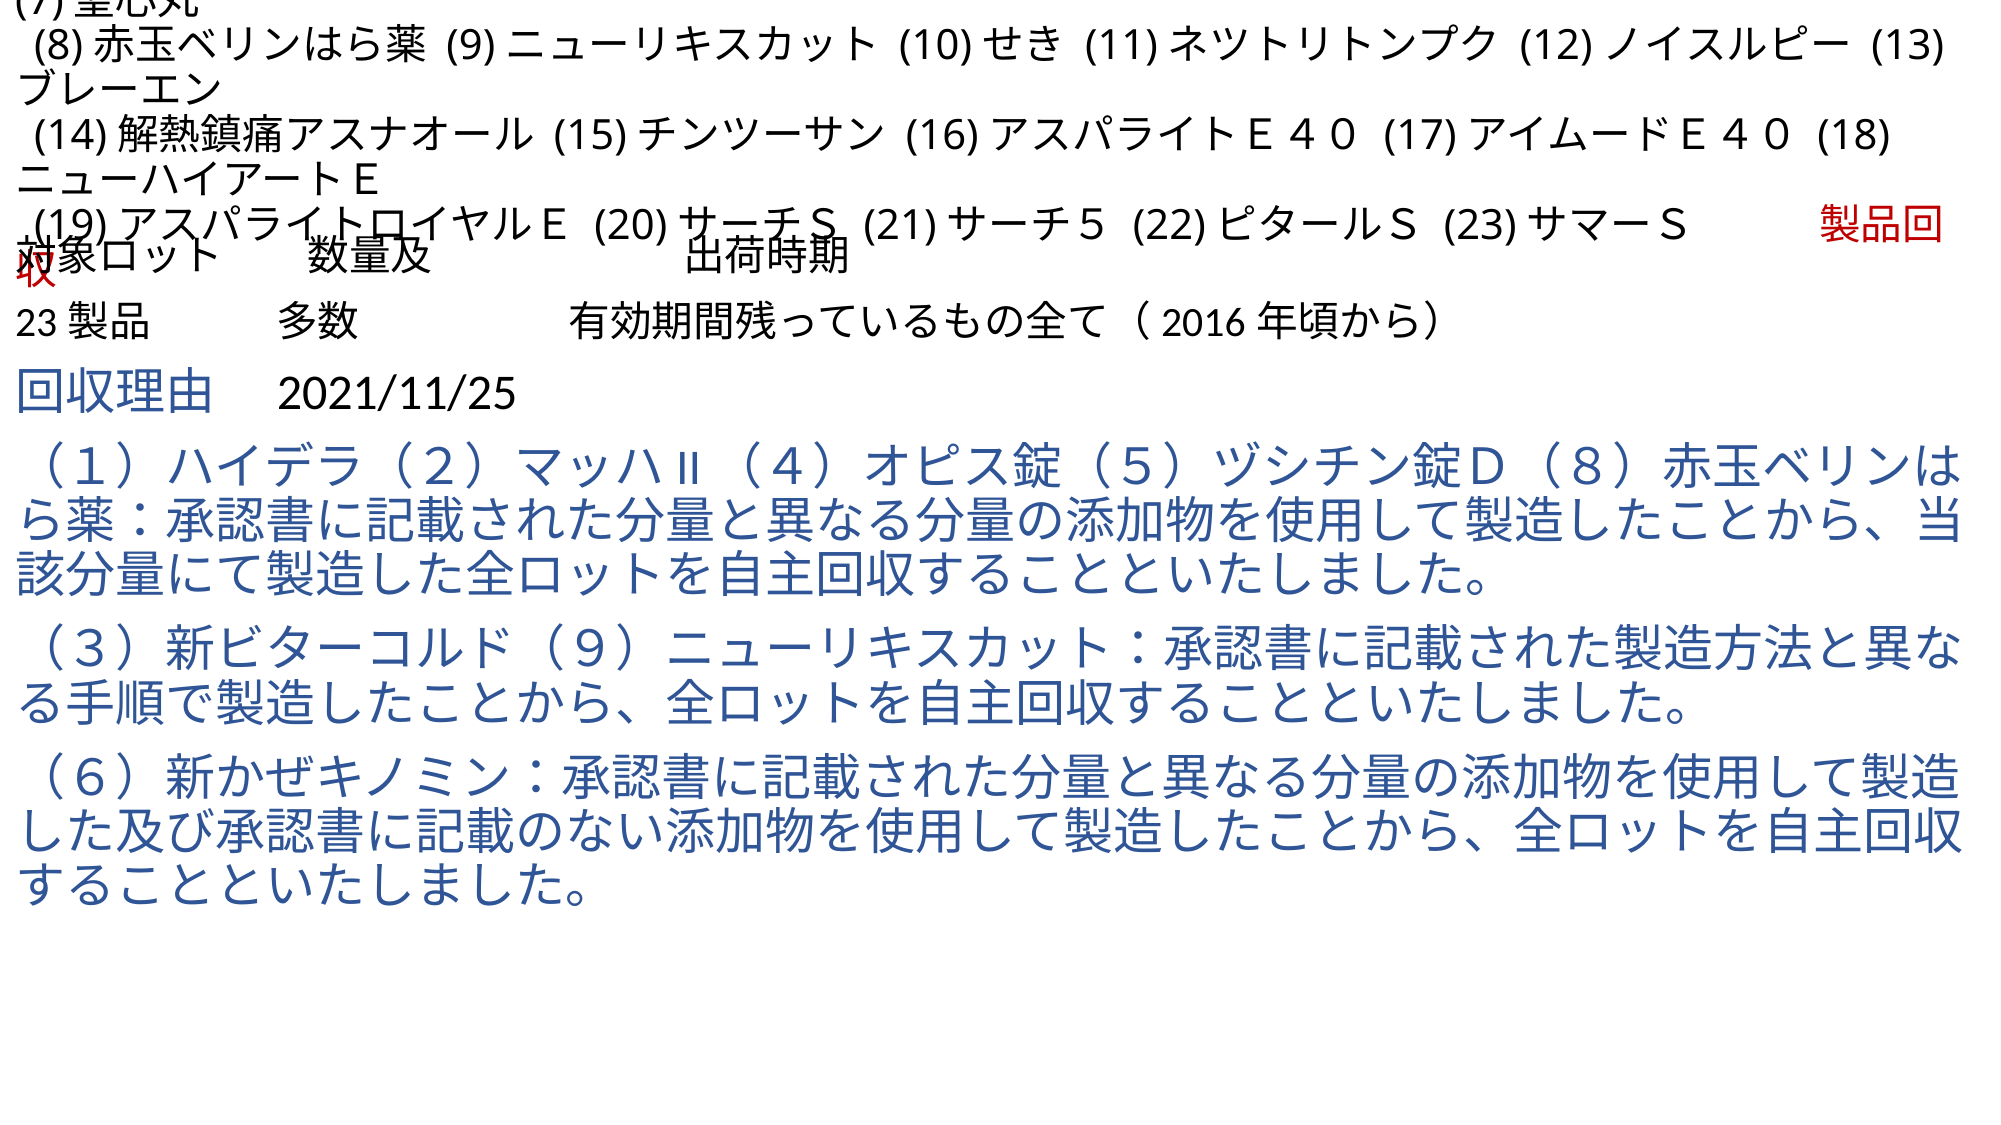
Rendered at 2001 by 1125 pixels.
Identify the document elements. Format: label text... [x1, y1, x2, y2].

title 販売名： (1)ハイデラ (2)マッハII (3)新ビターコルド (4)オピス錠 (5)ヅシチン錠Ｄ (6)新かぜキノミン (7)聖心丸 (8)赤玉ベリンはら薬 (9)ニューリキスカット (10)せき (11)ネツトリトンプク (12)ノイスルピー (13)ブレーエン (14)解熱鎮痛アスナオール (15)チンツーサン (16)アスパライトＥ４０ (17)アイムードＥ４０ (18)ニューハイアートＥ (19)アスパライトロイヤルＥ (20)サーチＳ (21)サーチ５ (22)ピタールＳ (23)サマーＳ 製品回収 [0, 0, 2000, 227]
list 対象ロット 数量及 出荷時期 23製品 多数 有効期間残っているもの全て（2016年頃から） 回収理由 2021/11/25 （１）ハイデラ（２）マッハII（４）オピス錠（５）ヅシチン錠Ｄ（８）赤玉ベリンはら薬：承認書に記載された分量と異なる分量の添加物を使用して製造したことから、当該分量にて製造した全ロットを自主回収することといたしました。 （３）新ビターコルド（９）ニューリキスカット：承認書に記載された製造方法と異なる手順で製造したことから、全ロットを自主回収することといたしました。 （６）新かぜキノミン：承認書に記載された分量と異なる分量の添加物を使用して製造した及び承認書に記載のない添加物を使用して製造したことから、全ロットを自主回収することといたしました。 [0, 227, 2000, 1125]
